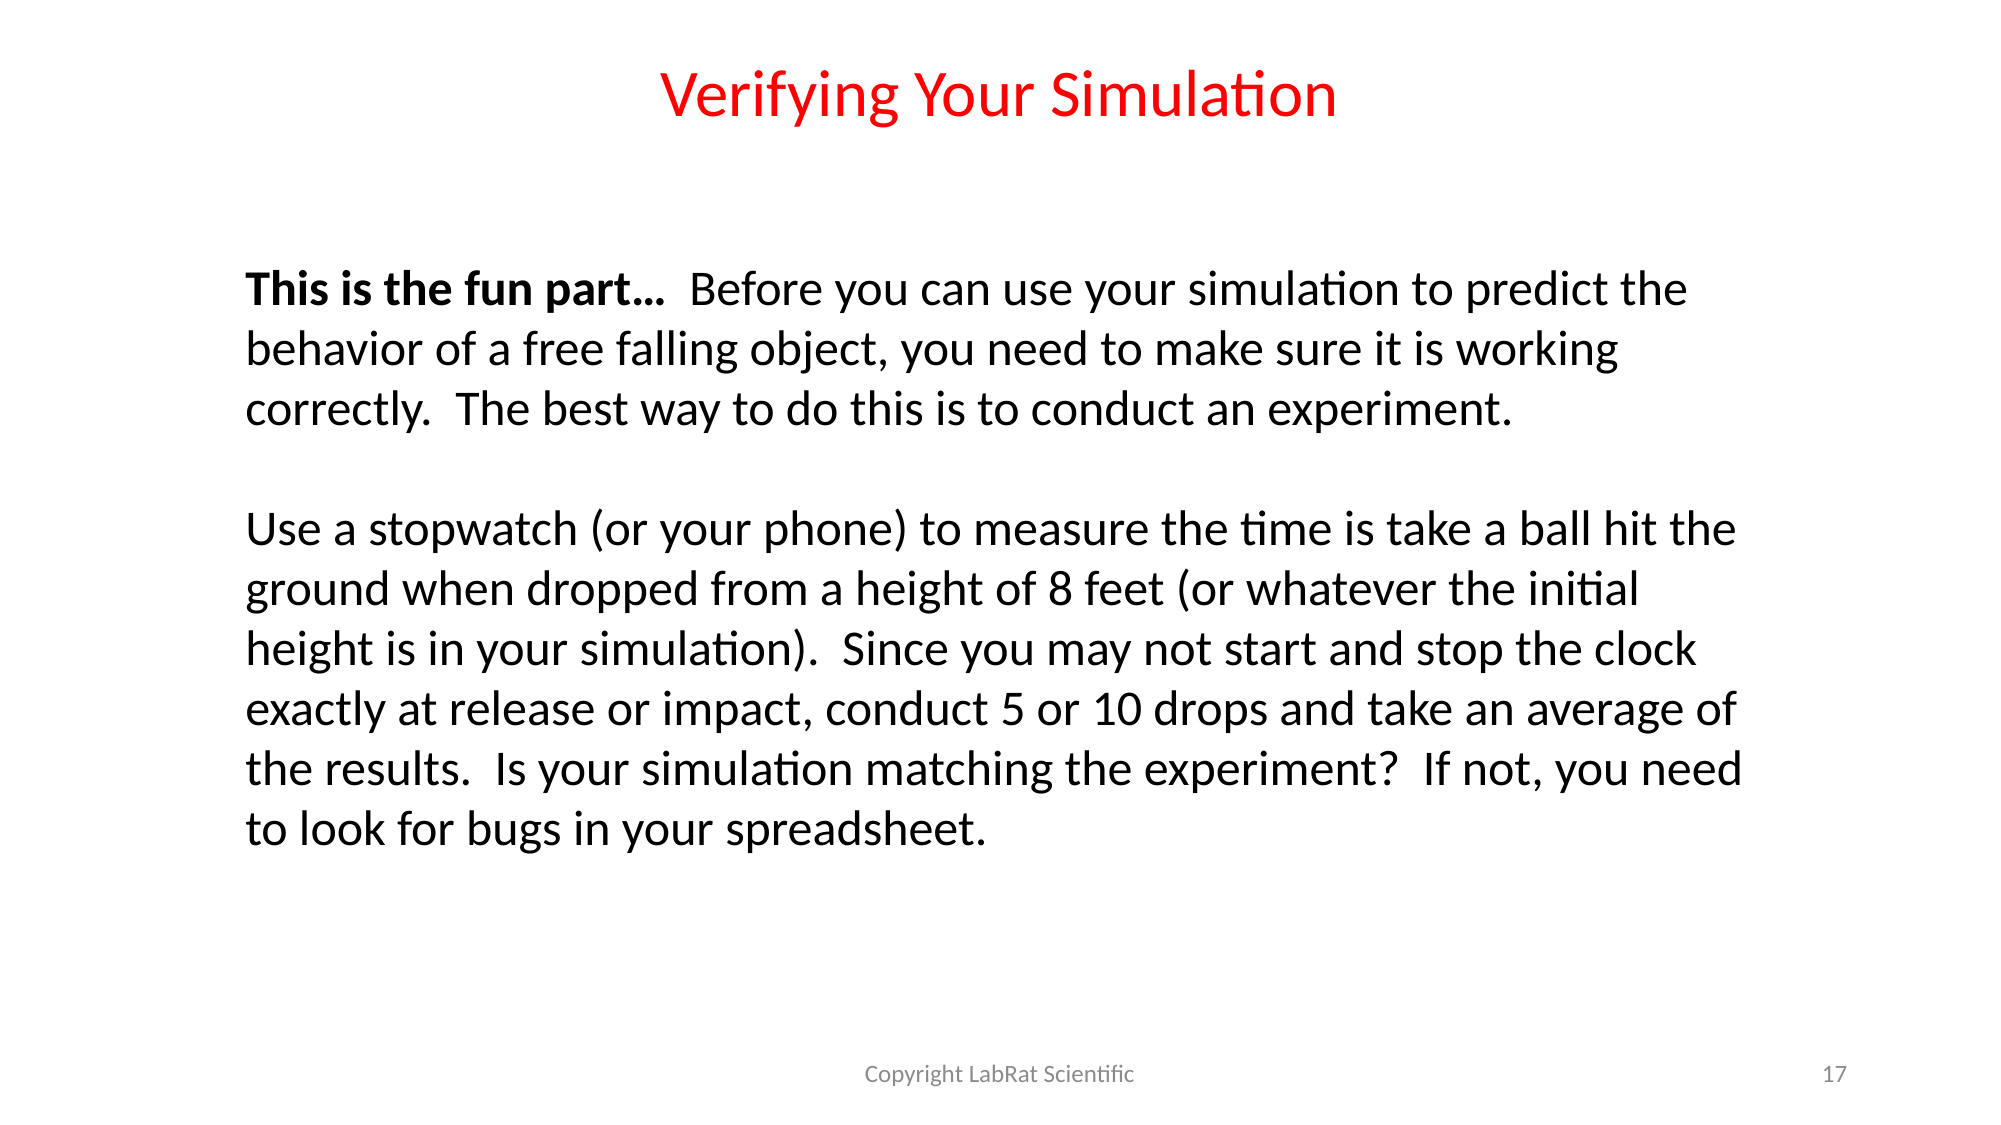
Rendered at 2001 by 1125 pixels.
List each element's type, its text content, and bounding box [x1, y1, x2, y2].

footer Copyright LabRat Scientific [662, 1042, 1338, 1103]
text_box Verifying Your Simulation [476, 42, 1524, 138]
slide_number 17 [1412, 1042, 1863, 1103]
text_box This is the fun part… Before you can use your simulation to predict the behavior of a free falling object, you need to make sure it is working correctly. The best way to do this is to conduct an experiment. Use a stopwatch (or your phone) to measure the time is take a ball hit the ground when dropped from a height of 8 feet (or whatever the initial height is in your simulation). Since you may not start and stop the clock exactly at release or impact, conduct 5 or 10 drops and take an average of the results. Is your simulation matching the experiment? If not, you need to look for bugs in your spreadsheet. [230, 248, 1794, 864]
